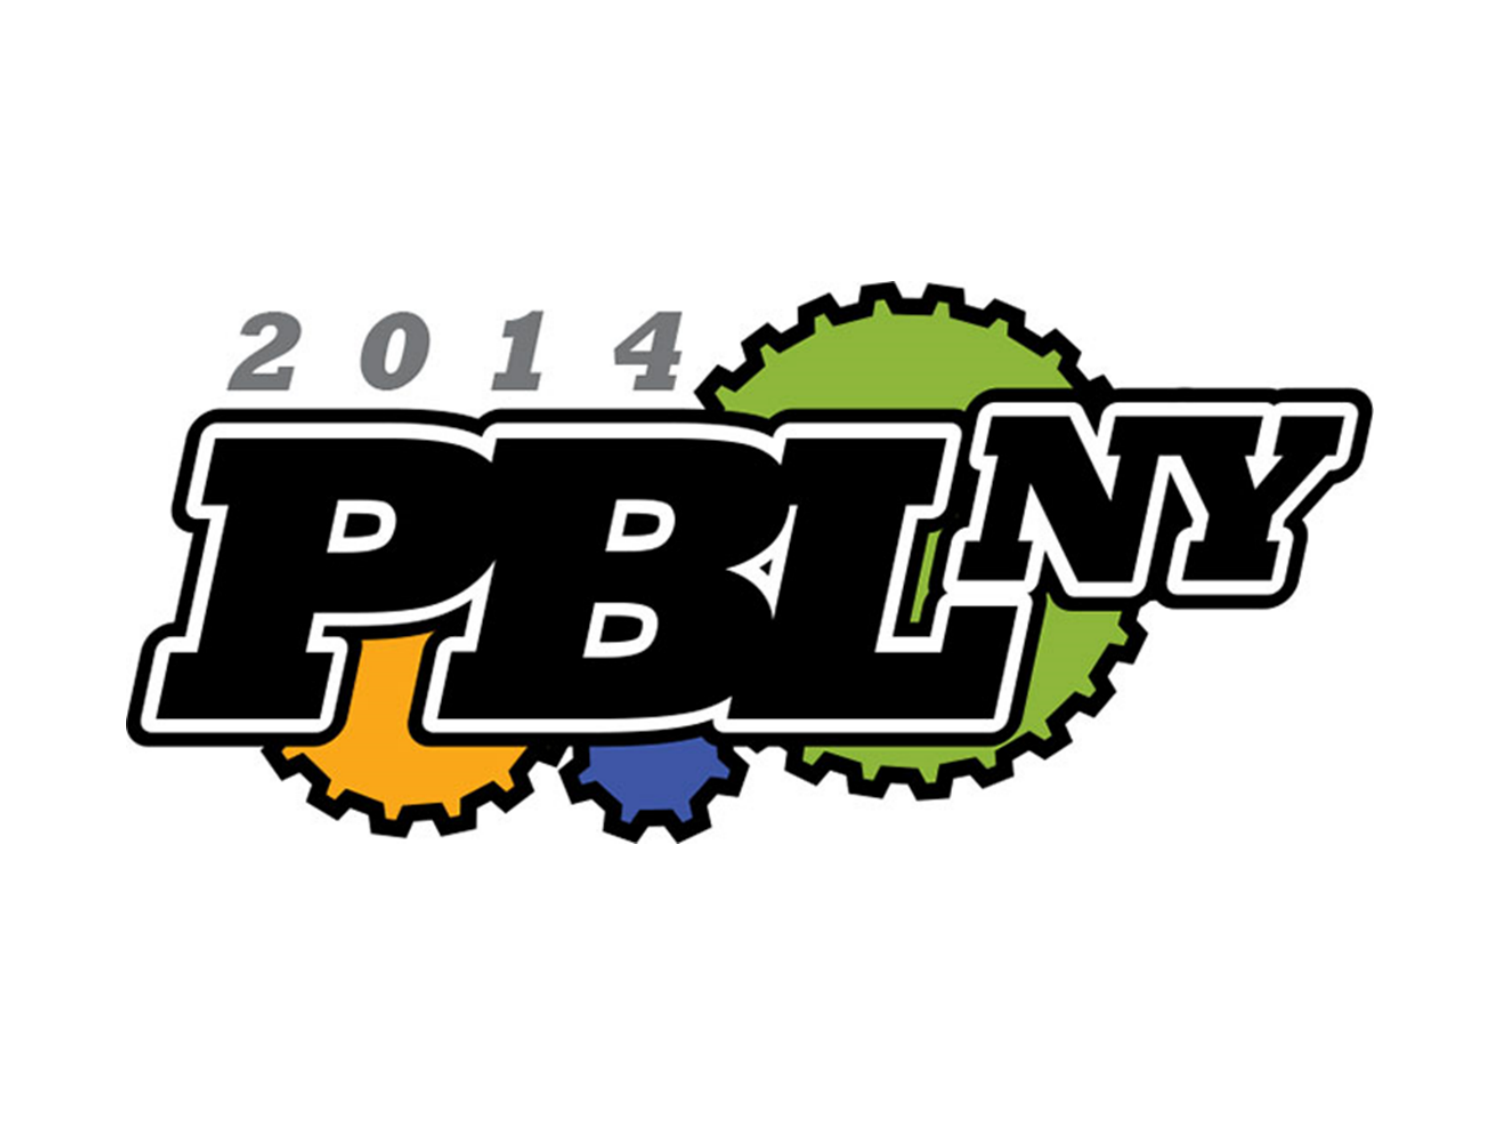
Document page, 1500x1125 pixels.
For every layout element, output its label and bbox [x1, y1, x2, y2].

picture [126, 281, 1374, 844]
